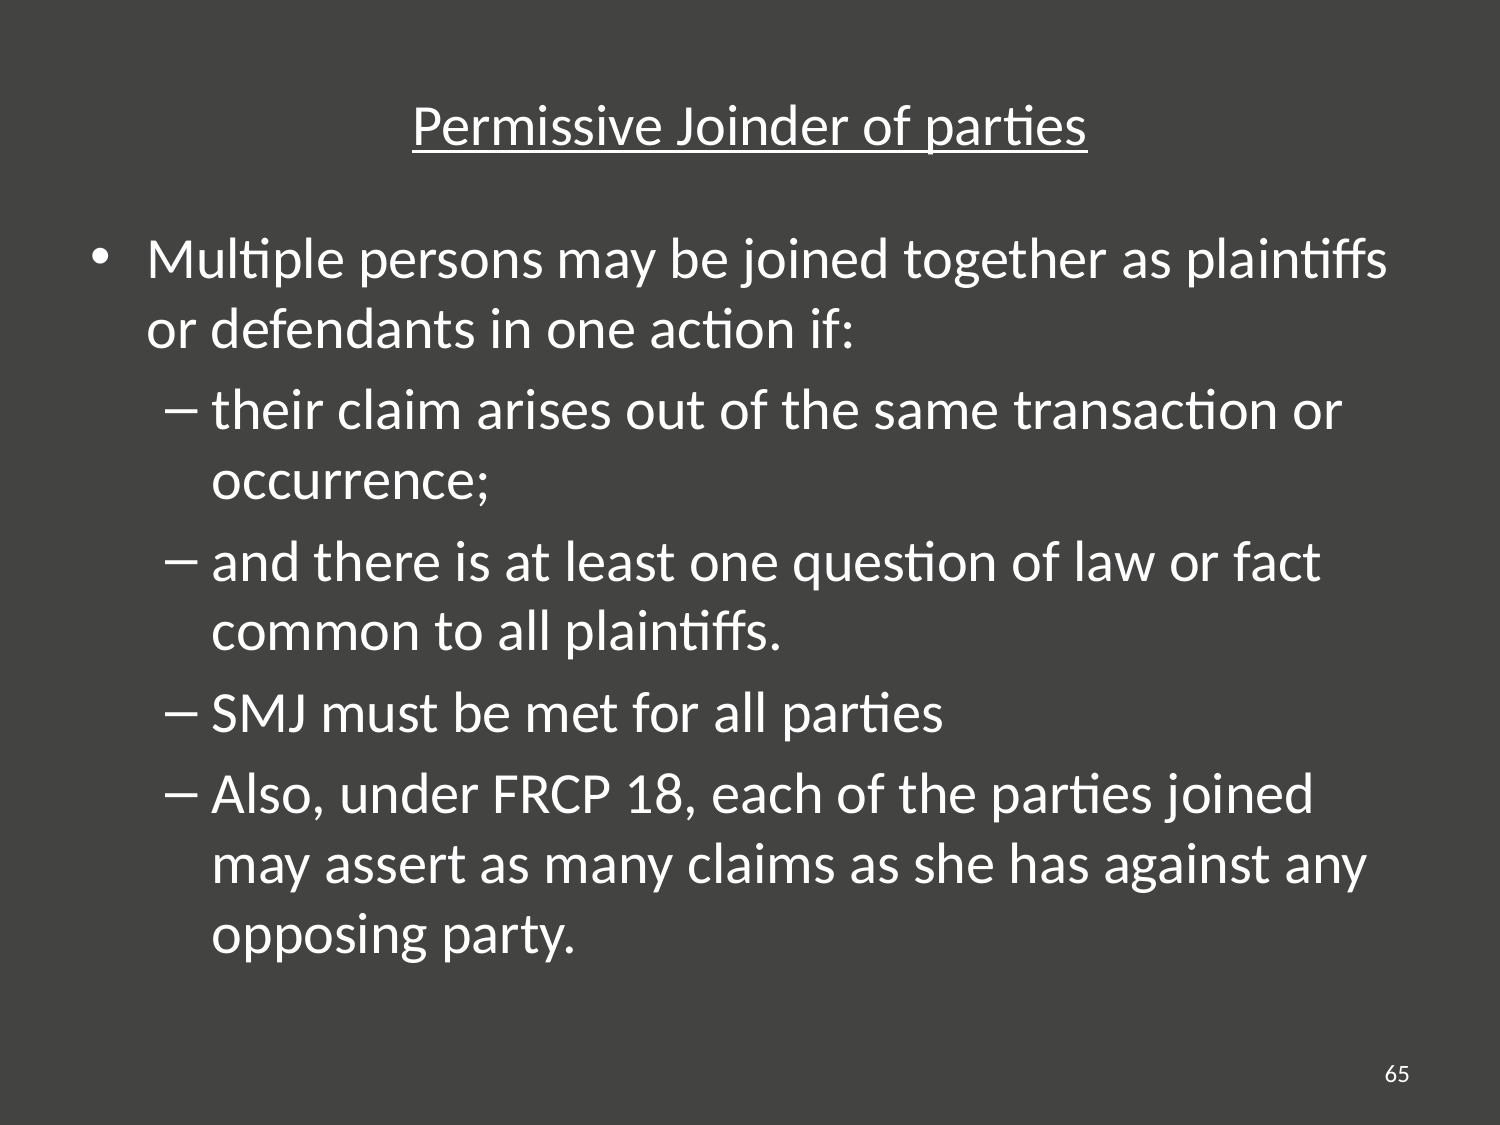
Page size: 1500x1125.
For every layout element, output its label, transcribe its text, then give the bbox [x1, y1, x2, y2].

slide_number 65 [1074, 1042, 1425, 1103]
title Permissive Joinder of parties [75, 45, 1425, 200]
list Multiple persons may be joined together as plaintiffs or defendants in one action if: their claim arises out of the same transaction or occurrence; and there is at least one question of law or fact common to all plaintiffs. SMJ must be met for all parties Also, under FRCP 18, each of the parties joined may assert as many claims as she has against any opposing party. [75, 212, 1425, 1005]
